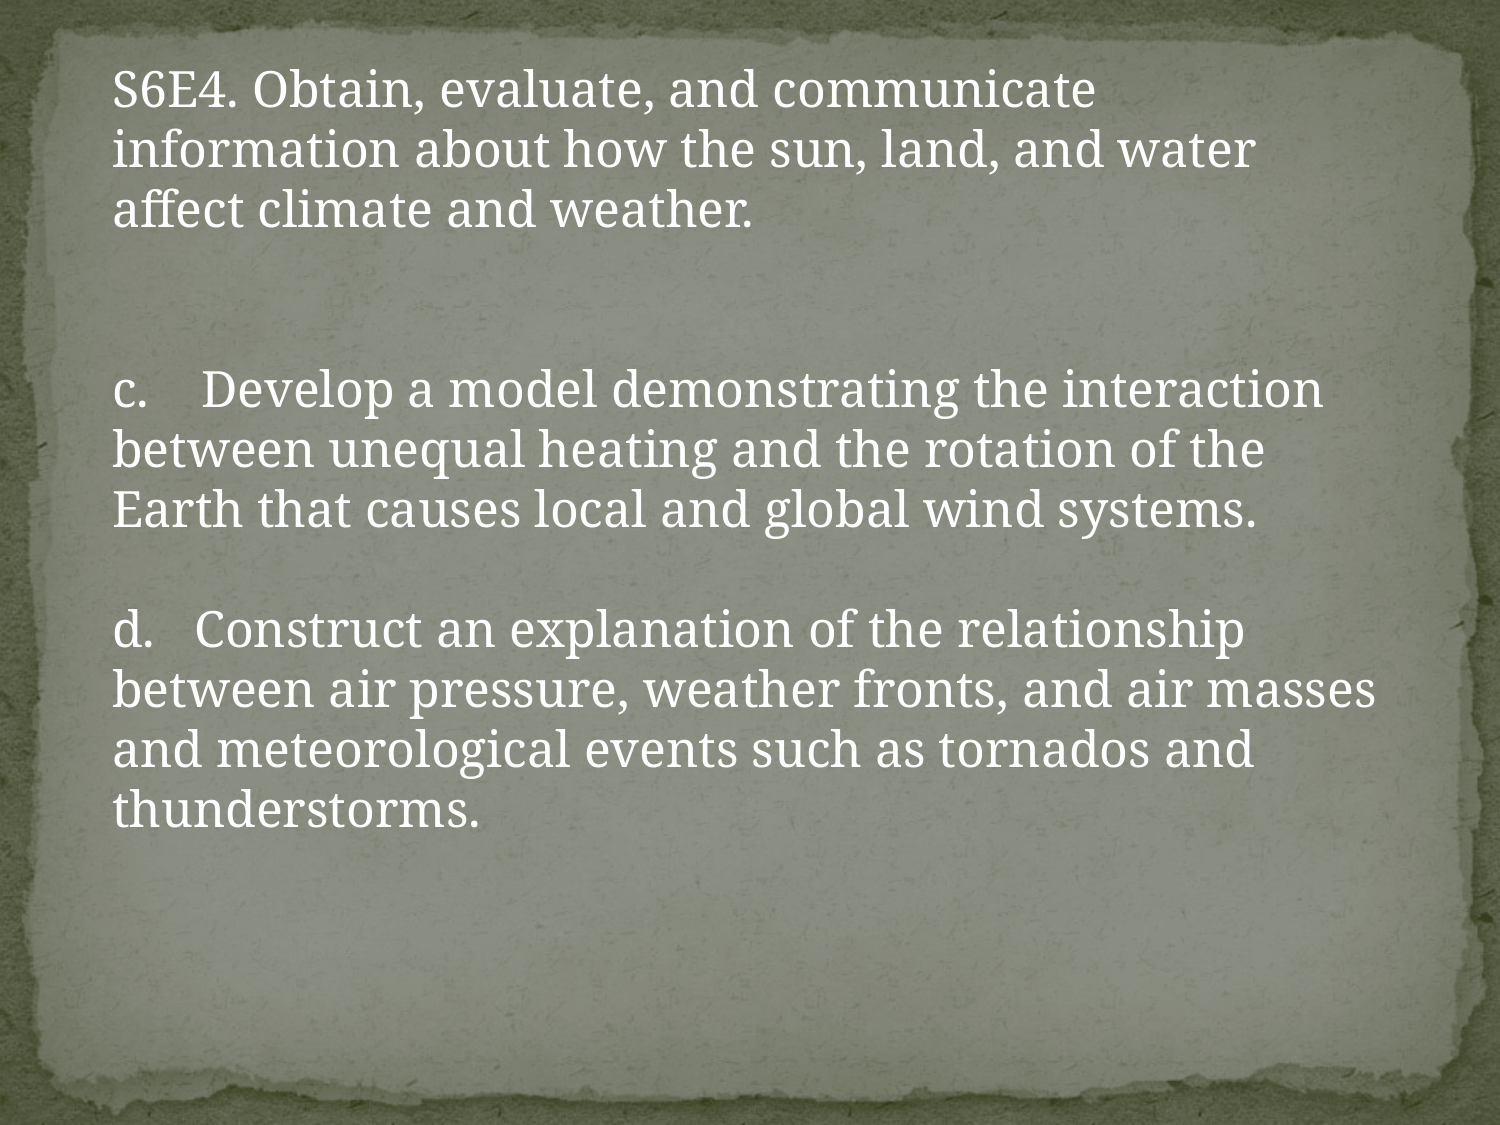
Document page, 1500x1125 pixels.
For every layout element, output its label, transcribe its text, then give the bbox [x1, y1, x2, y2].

text_box S6E4. Obtain, evaluate, and communicate information about how the sun, land, and water affect climate and weather. c. Develop a model demonstrating the interaction between unequal heating and the rotation of the Earth that causes local and global wind systems. d. Construct an explanation of the relationship between air pressure, weather fronts, and air masses and meteorological events such as tornados and thunderstorms. [97, 49, 1403, 890]
